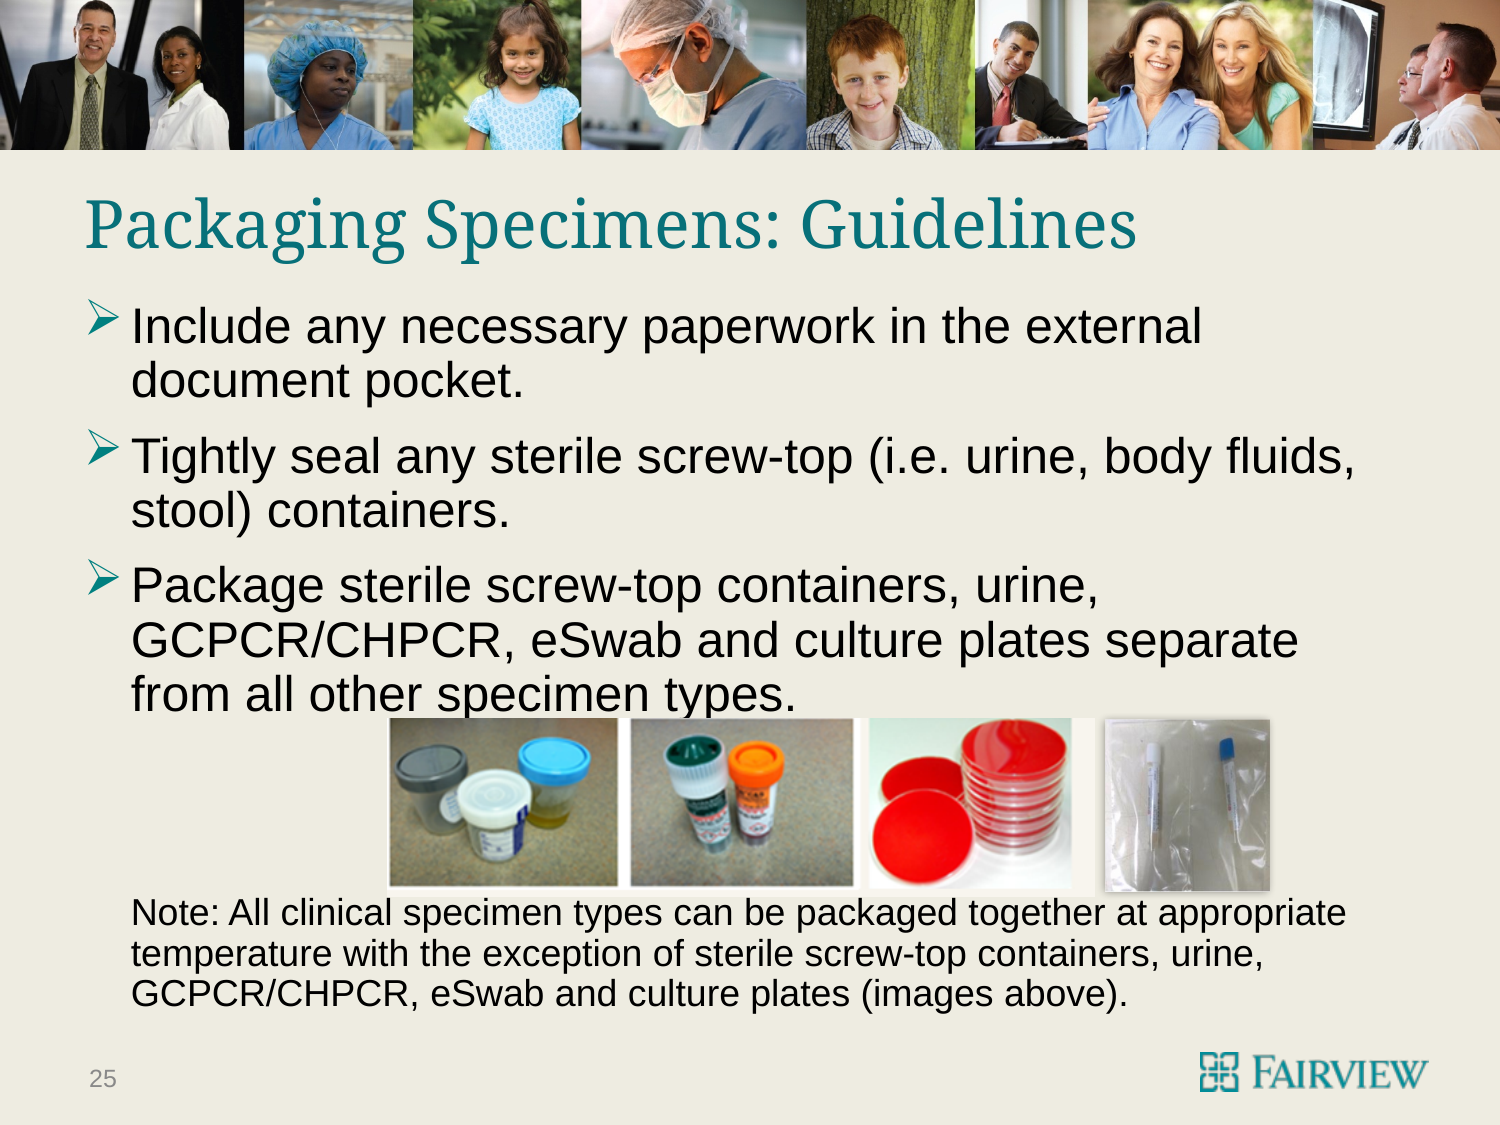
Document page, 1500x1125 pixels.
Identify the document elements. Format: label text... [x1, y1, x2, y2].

picture [1200, 1052, 1429, 1092]
list Include any necessary paperwork in the external document pocket. Tightly seal any sterile screw-top (i.e. urine, body fluids, stool) containers. Package sterile screw-top containers, urine, GCPCR/CHPCR, eSwab and culture plates separate from all other specimen types. Note: All clinical specimen types can be packaged together at appropriate temperature with the exception of sterile screw-top containers, urine, GCPCR/CHPCR, eSwab and culture plates (images above). [74, 299, 1426, 1035]
title Packaging Specimens: Guidelines [74, 158, 1425, 264]
picture [0, 0, 1500, 150]
slide_number 25 [74, 1047, 157, 1108]
picture [1100, 720, 1274, 891]
picture [387, 718, 1096, 898]
